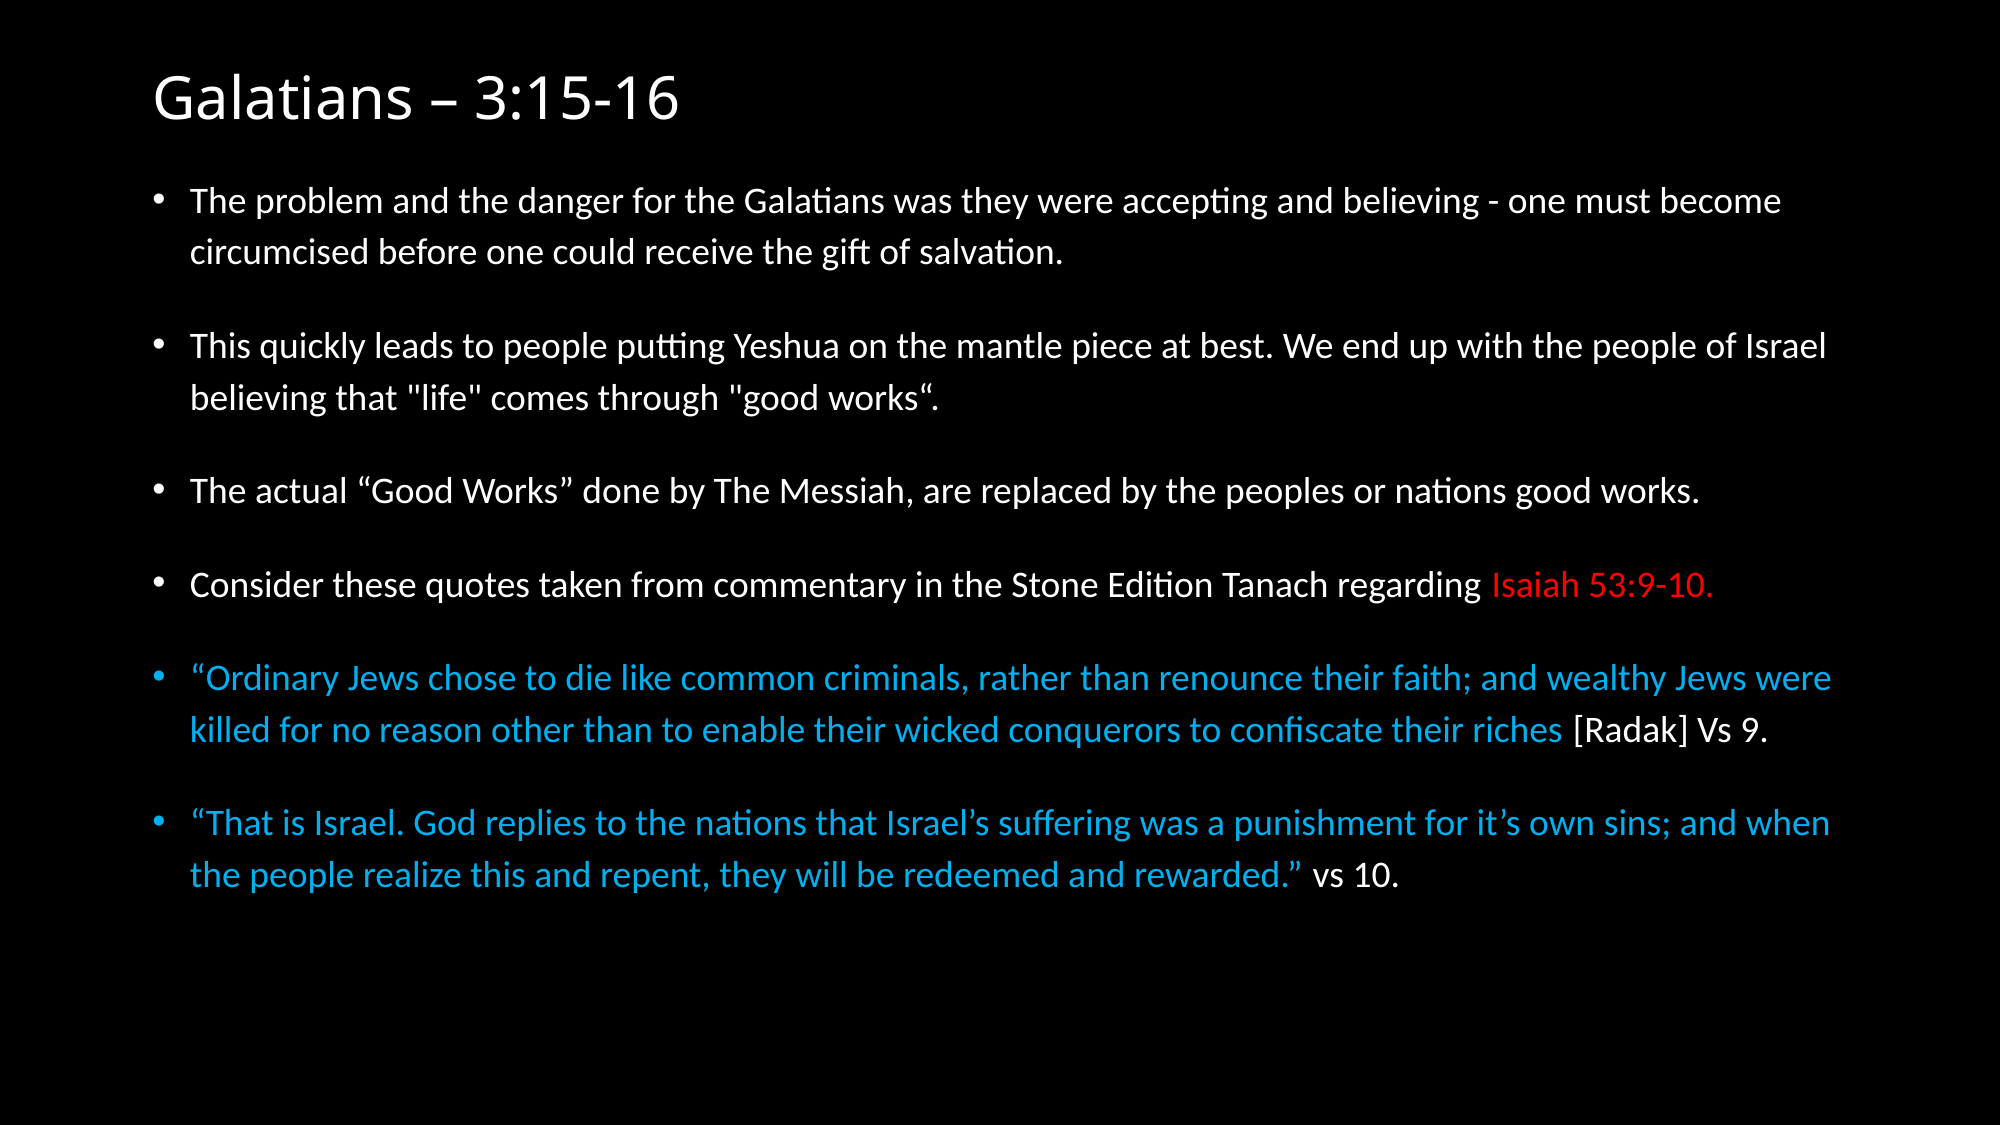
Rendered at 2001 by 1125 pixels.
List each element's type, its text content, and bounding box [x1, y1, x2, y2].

list The problem and the danger for the Galatians was they were accepting and believing - one must become circumcised before one could receive the gift of salvation. This quickly leads to people putting Yeshua on the mantle piece at best. We end up with the people of Israel believing that "life" comes through "good works“. The actual “Good Works” done by The Messiah, are replaced by the peoples or nations good works. Consider these quotes taken from commentary in the Stone Edition Tanach regarding Isaiah 53:9-10. “Ordinary Jews chose to die like common criminals, rather than renounce their faith; and wealthy Jews were killed for no reason other than to enable their wicked conquerors to confiscate their riches [Radak] Vs 9. “That is Israel. God replies to the nations that Israel’s suffering was a punishment for it’s own sins; and when the people realize this and repent, they will be redeemed and rewarded.” vs 10. [137, 161, 1863, 1014]
title Galatians – 3:15-16 [137, 59, 1863, 140]
